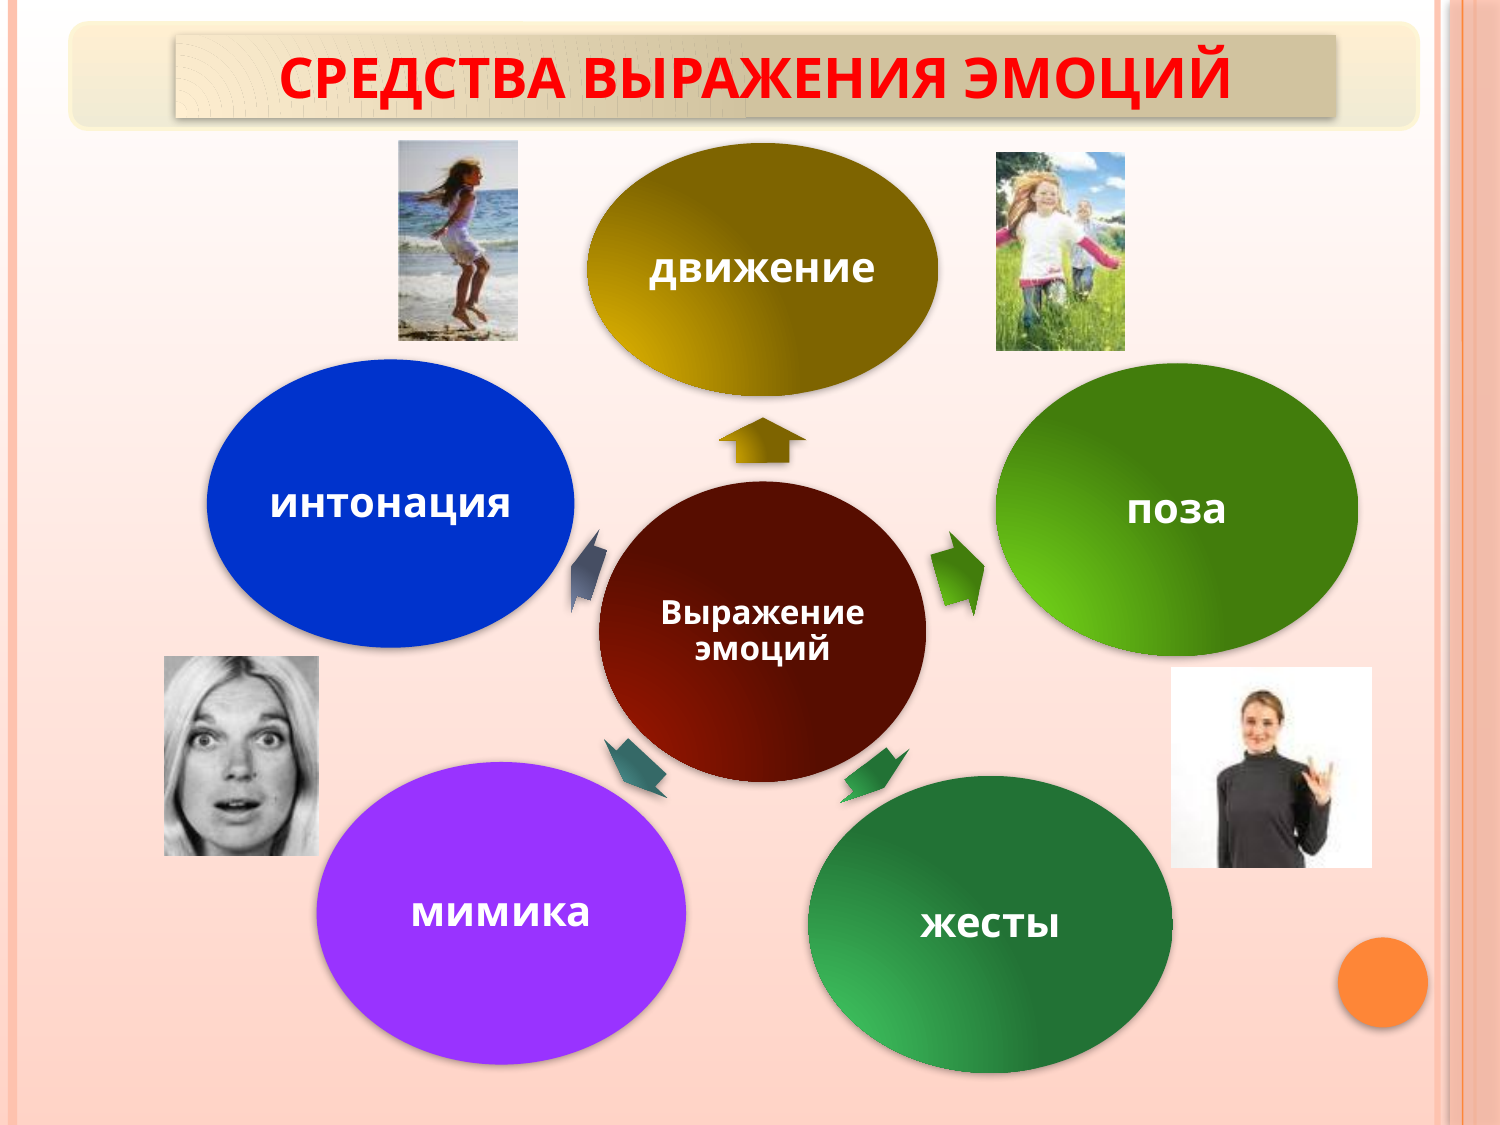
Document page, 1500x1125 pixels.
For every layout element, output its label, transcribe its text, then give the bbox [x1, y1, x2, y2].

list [128, 151, 1396, 1067]
title Средства выражения эмоций [175, 34, 1337, 118]
picture [163, 655, 319, 856]
picture [1171, 667, 1372, 868]
picture [397, 140, 518, 342]
picture [995, 151, 1125, 352]
text_box [68, 21, 1421, 131]
